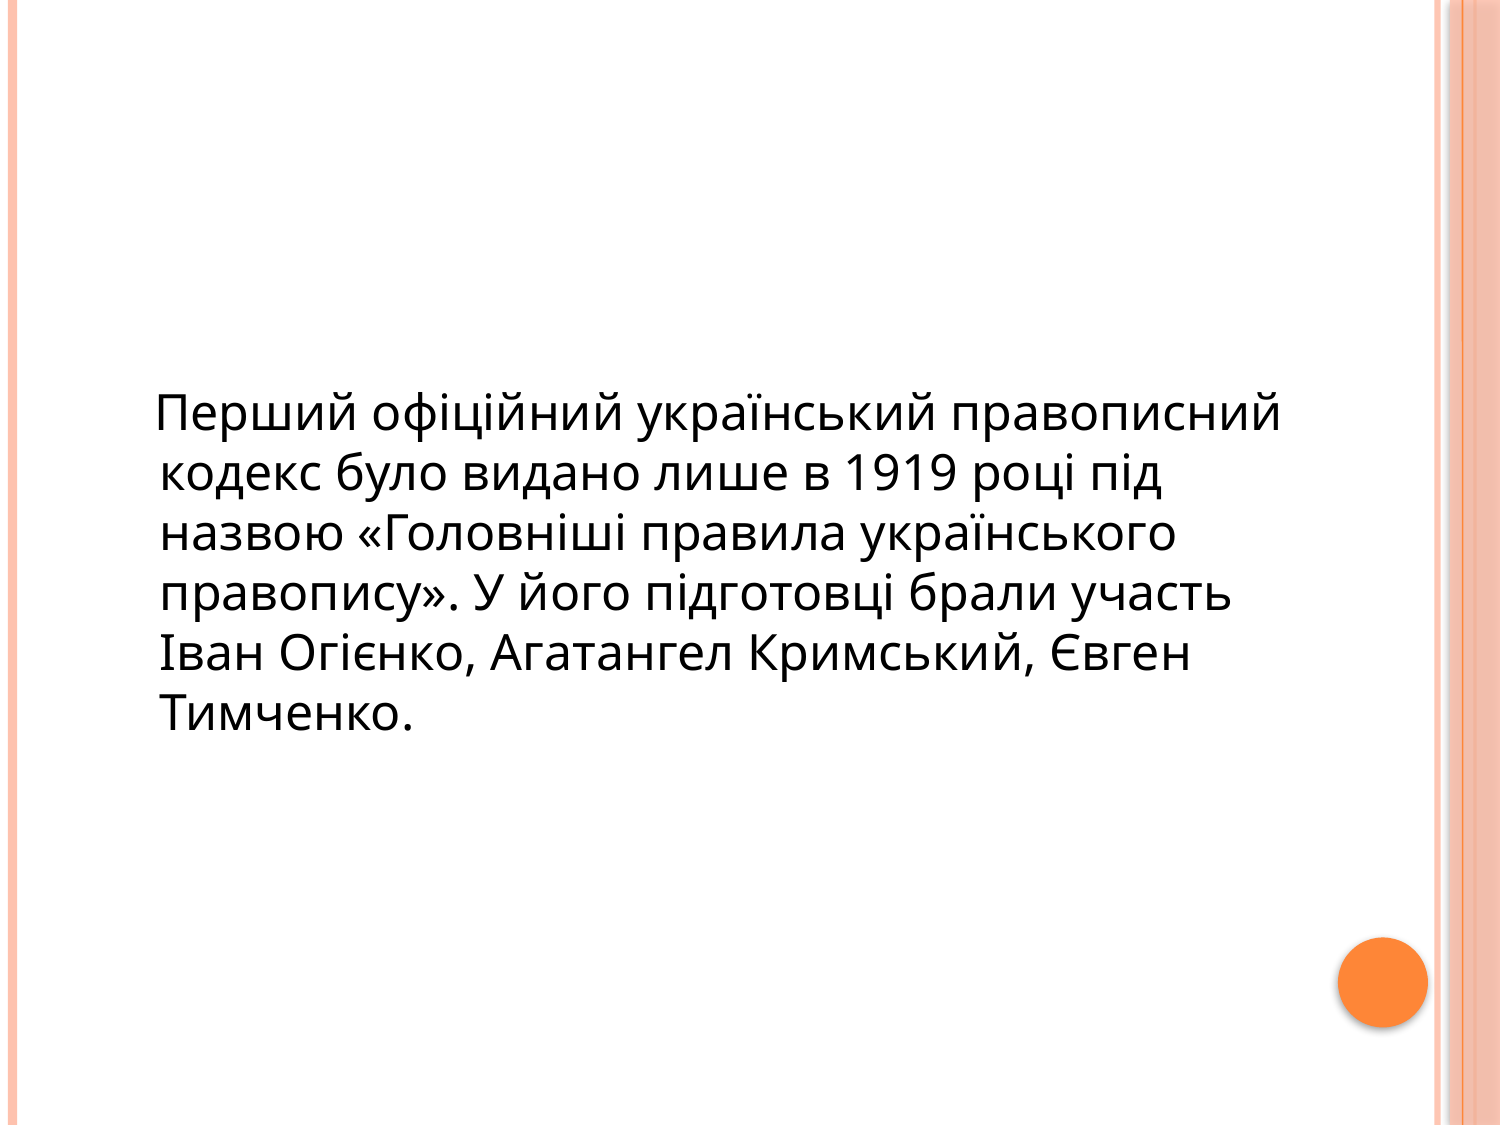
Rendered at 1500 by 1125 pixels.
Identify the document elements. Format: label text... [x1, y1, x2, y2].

list Перший офіційний український правописний кодекс було видано лише в 1919 році під назвою «Головніші правила українського правопису». У його підготовці брали участь Іван Огієнко, Агатангел Кримський, Євген Тимченко. [100, 373, 1326, 1125]
